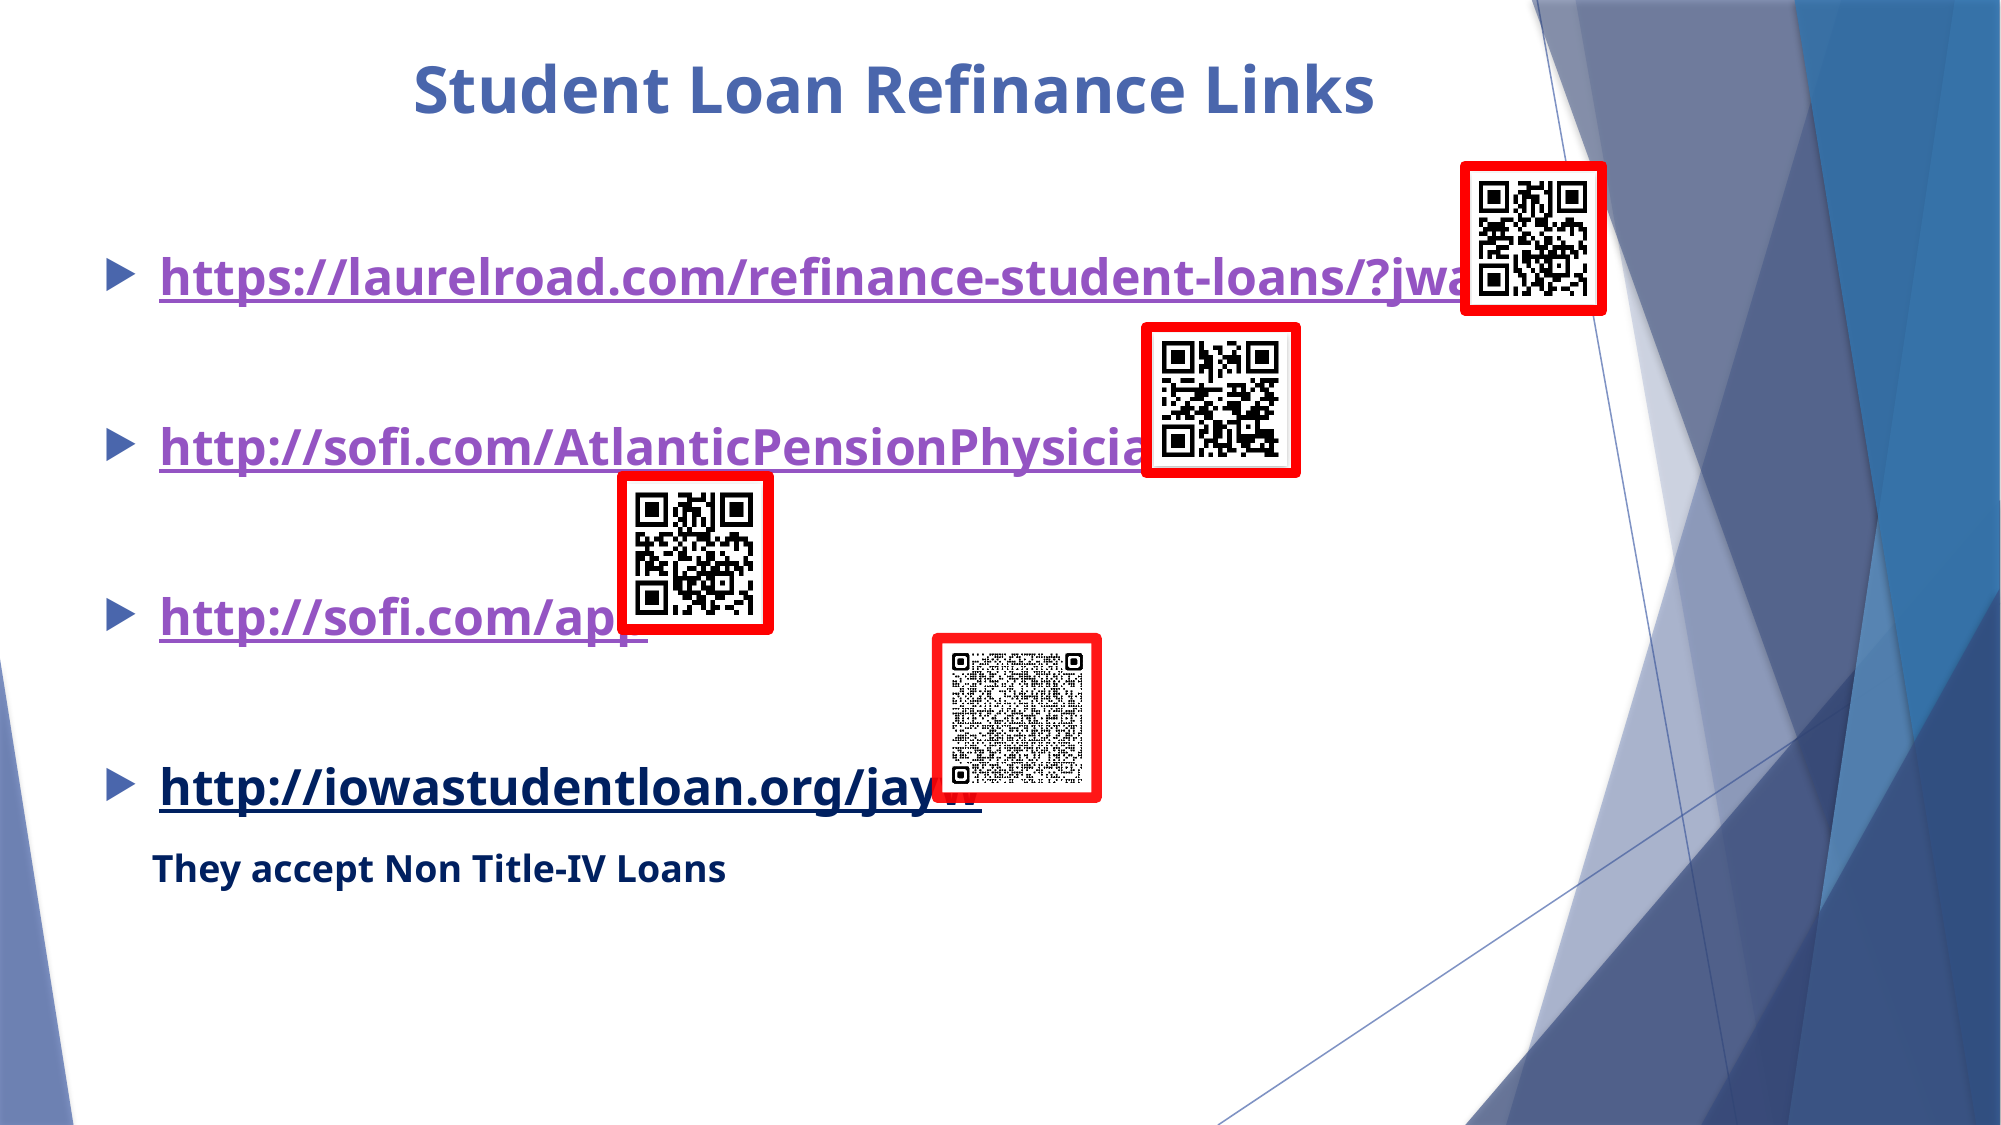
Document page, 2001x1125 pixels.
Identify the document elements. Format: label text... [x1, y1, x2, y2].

picture [1469, 170, 1598, 306]
title Student Loan Refinance Links [358, 40, 1431, 135]
picture [626, 480, 764, 625]
picture [941, 642, 1092, 793]
picture [1151, 331, 1292, 469]
list https://laurelroad.com/refinance-student-loans/?jwapp http://sofi.com/AtlanticPensionPhysicians http://sofi.com/app http://iowastudentloan.org/jayw They accept Non Title-IV Loans [87, 238, 1786, 1125]
